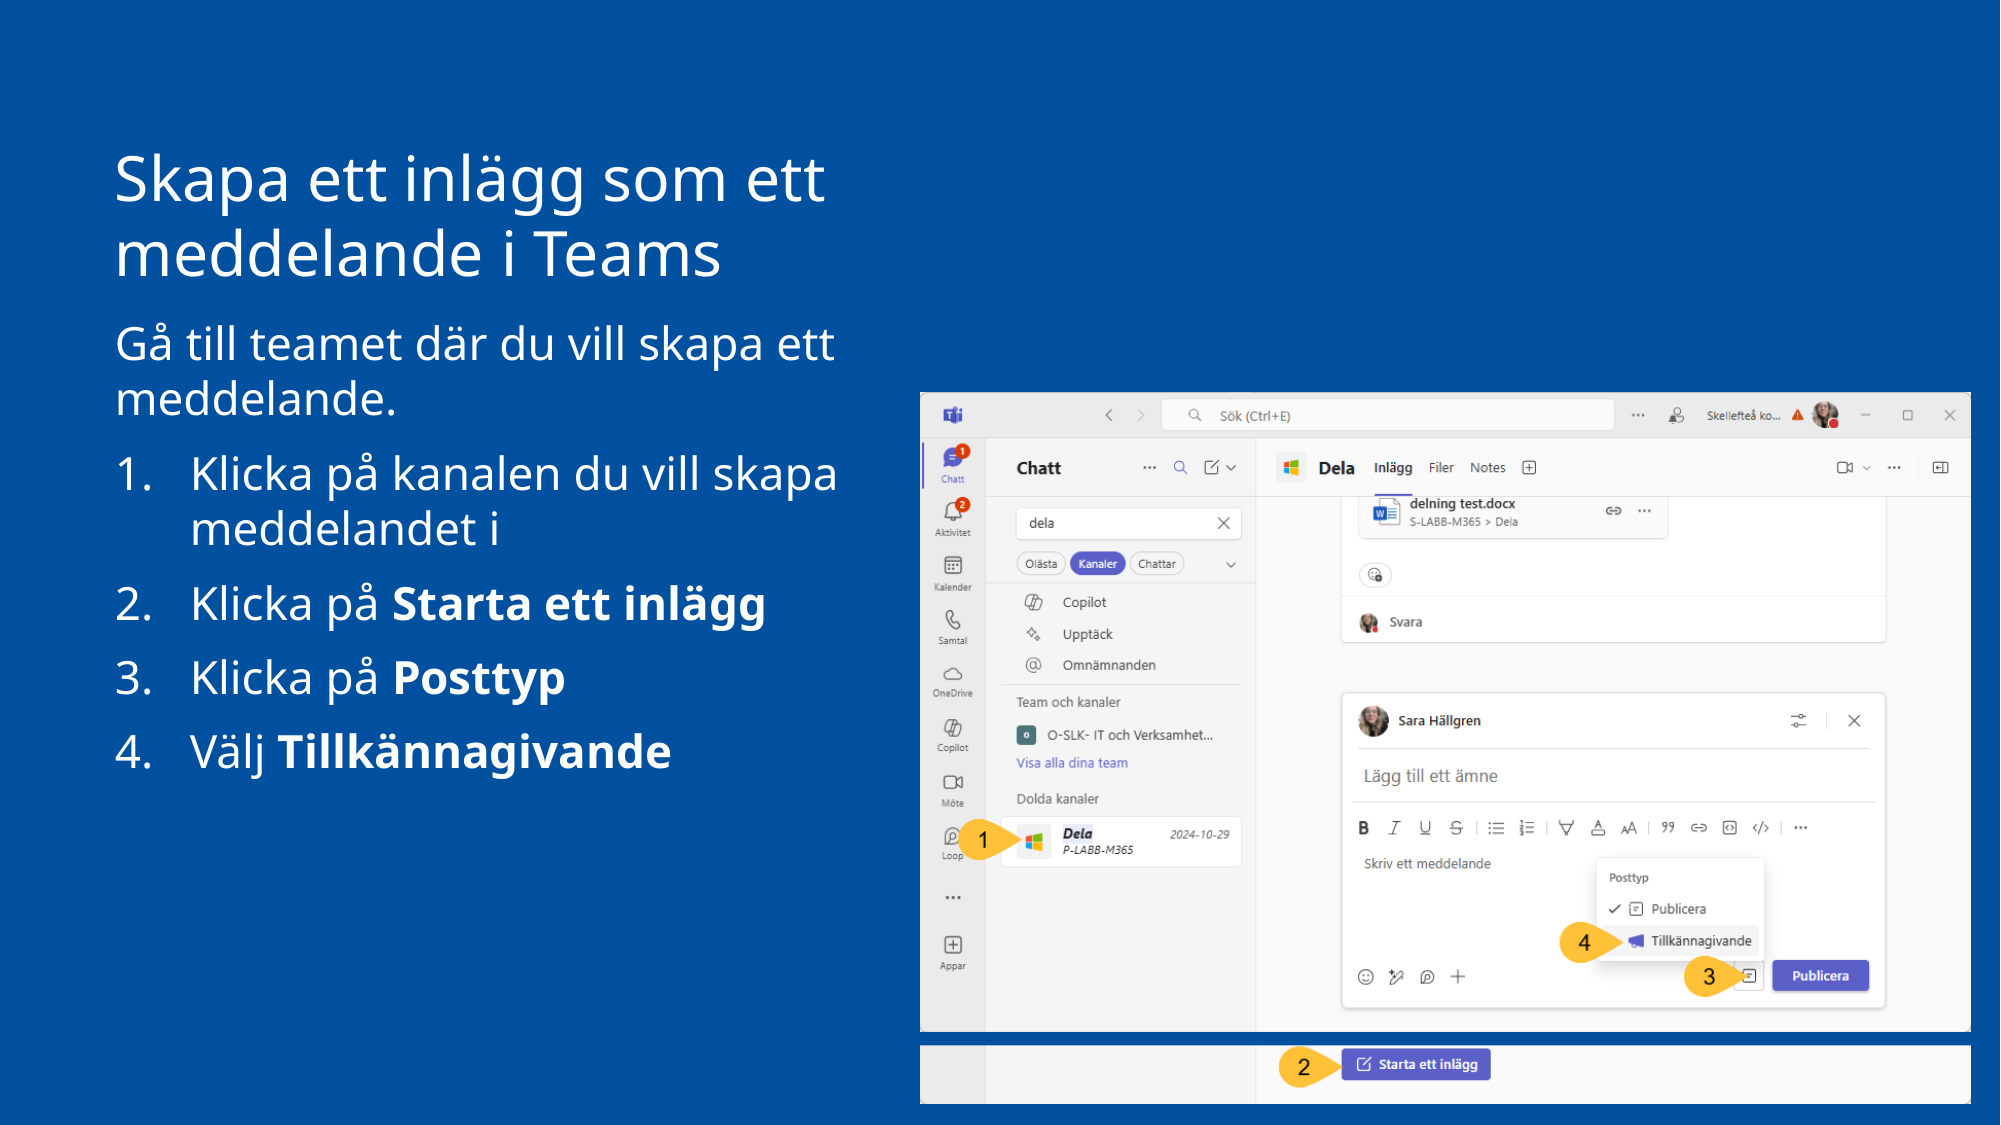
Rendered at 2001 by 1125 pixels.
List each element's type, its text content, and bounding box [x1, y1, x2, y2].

picture [920, 391, 1972, 1104]
list Gå till teamet där du vill skapa ett meddelande. Klicka på kanalen du vill skapa meddelandet i Klicka på Starta ett inlägg Klicka på Posttyp Välj Tillkännagivande [99, 308, 1107, 905]
title Skapa ett inlägg som ett meddelande i Teams [99, 120, 1180, 308]
